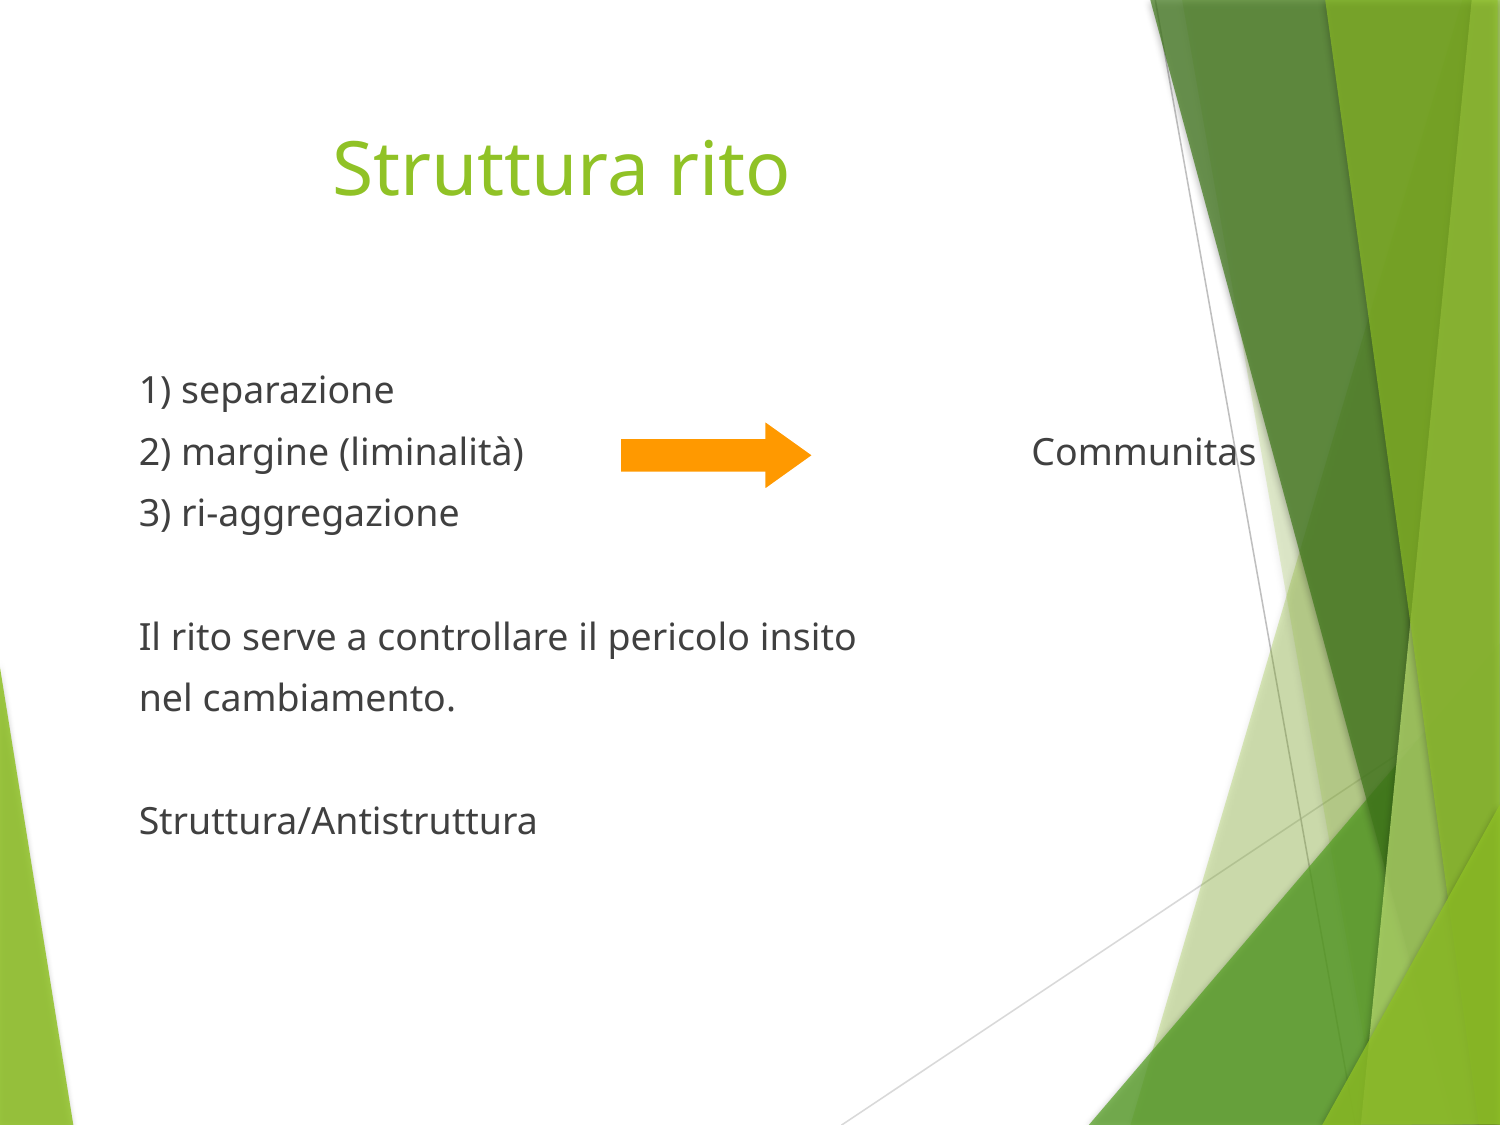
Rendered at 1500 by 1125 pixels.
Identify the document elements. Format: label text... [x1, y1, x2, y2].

list 1) separazione 2) margine (liminalità) Communitas 3) ri-aggregazione Il rito serve a controllare il pericolo insito nel cambiamento. Struttura/Antistruttura [123, 358, 1500, 1012]
text_box [620, 420, 814, 490]
title Struttura rito [317, 112, 1500, 316]
